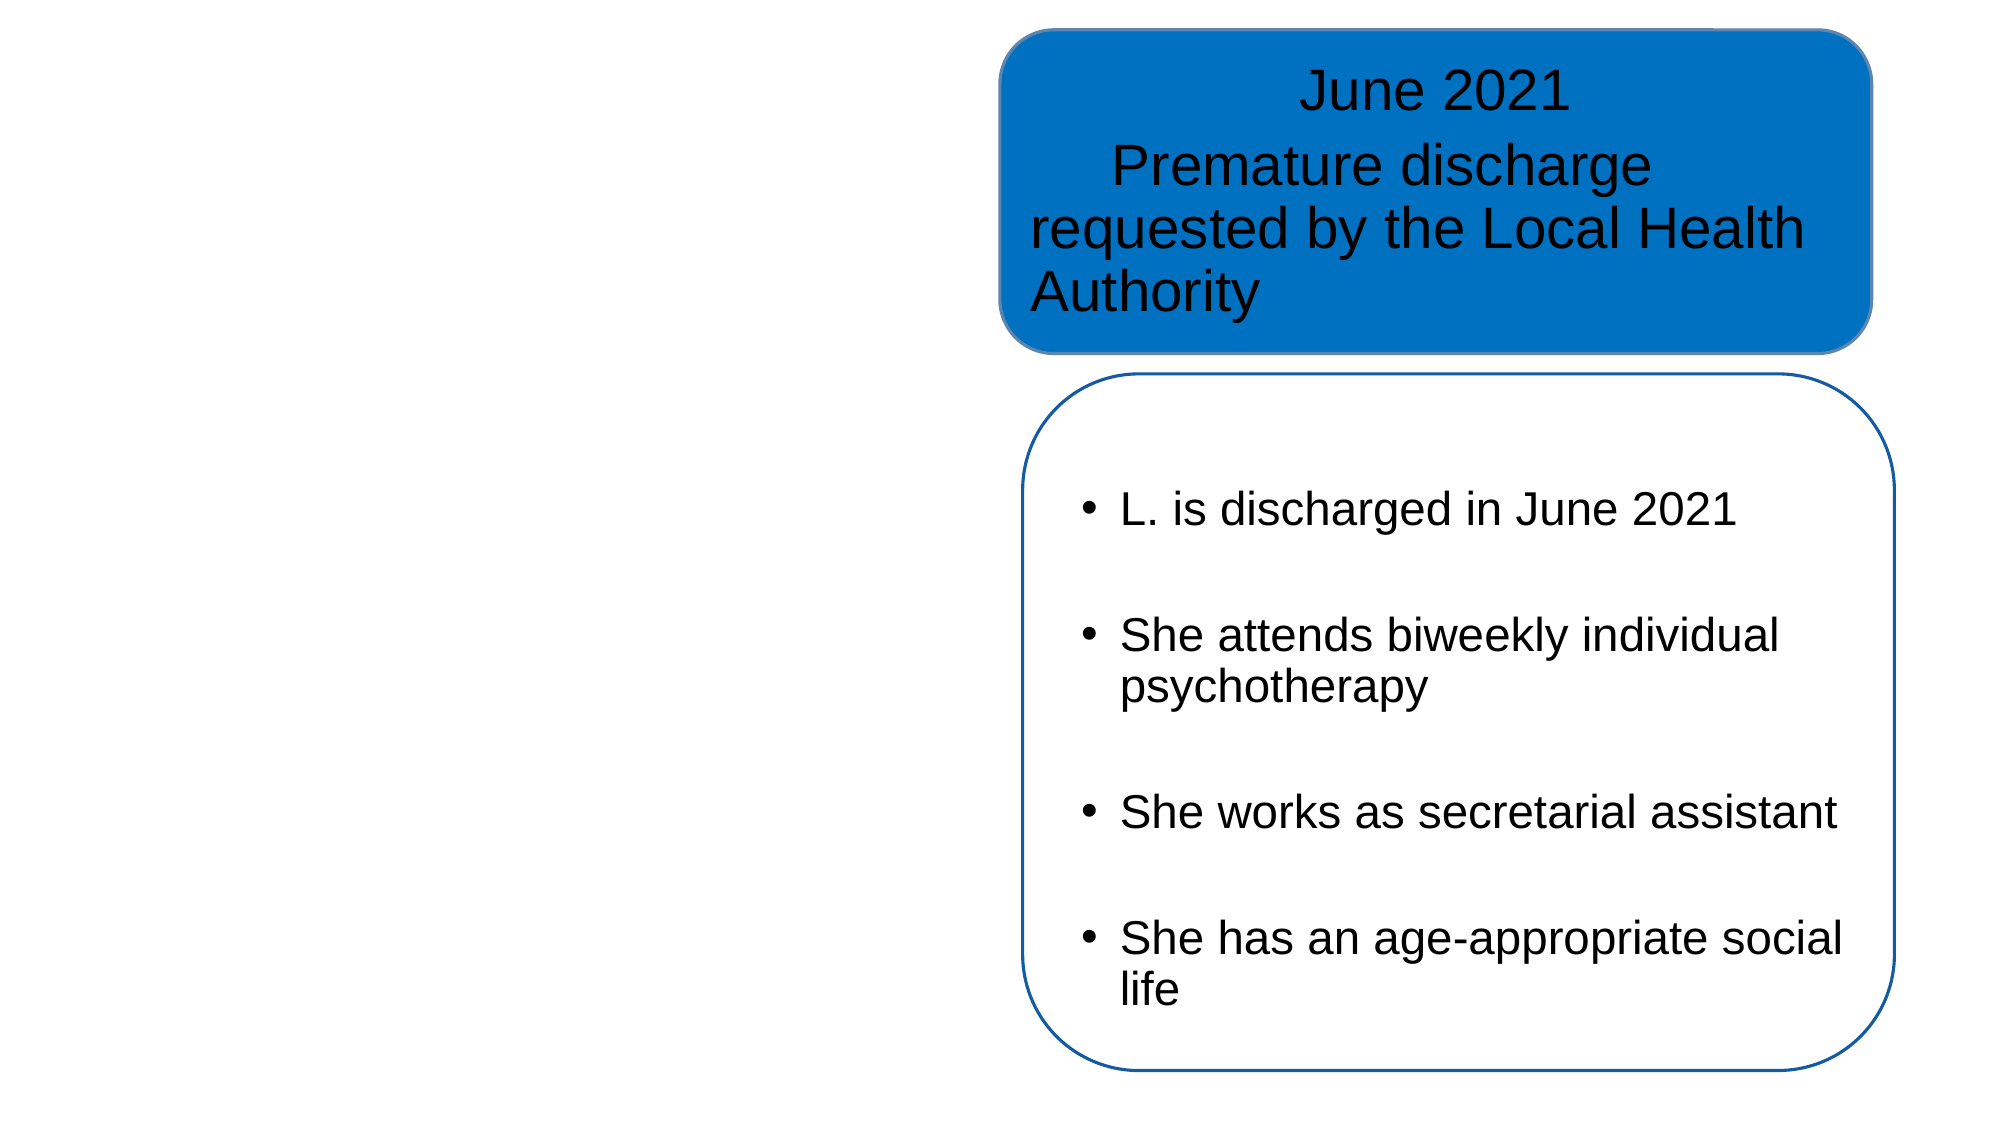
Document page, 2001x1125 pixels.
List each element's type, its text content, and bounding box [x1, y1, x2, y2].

text_box June 2021 Premature discharge requested by the Local Health Authority [998, 28, 1874, 356]
text_box L. is discharged in June 2021 She attends biweekly individual psychotherapy She works as secretarial assistant She has an age-appropriate social life [1021, 372, 1896, 1073]
